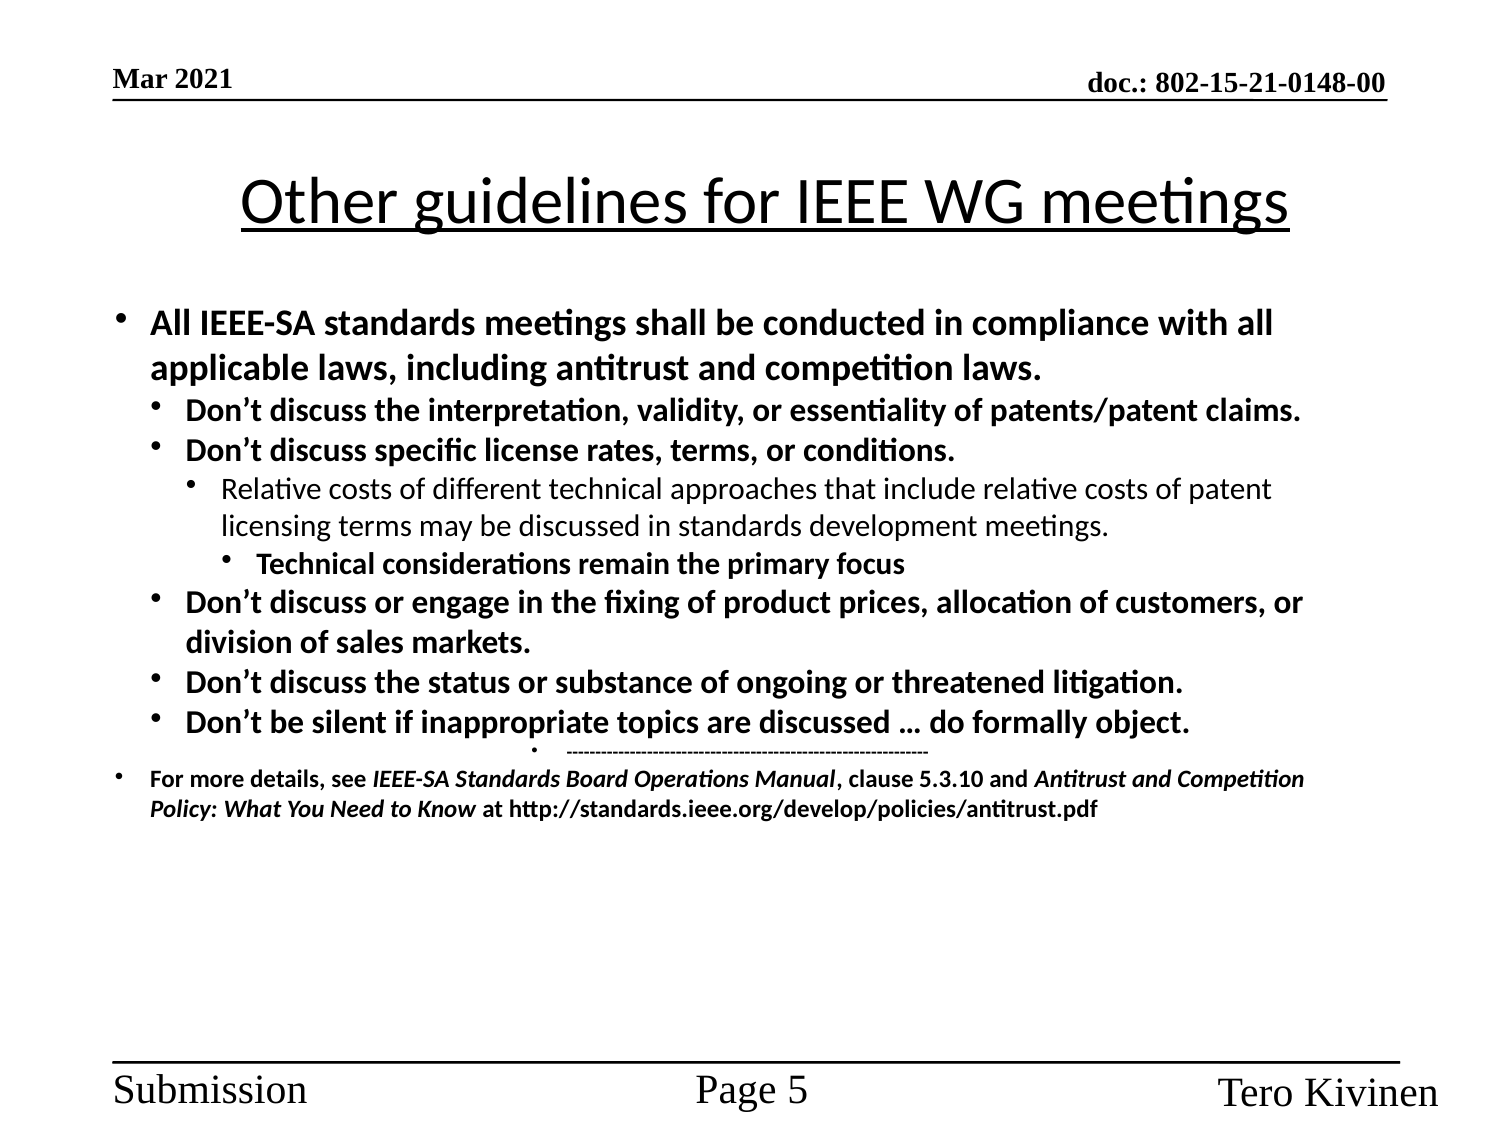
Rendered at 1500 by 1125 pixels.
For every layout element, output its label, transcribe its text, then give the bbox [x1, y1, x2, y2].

text_box Other guidelines for IEEE WG meetings [53, 103, 1478, 290]
text_box All IEEE-SA standards meetings shall be conducted in compliance with all applicable laws, including antitrust and competition laws. Don’t discuss the interpretation, validity, or essentiality of patents/patent claims. Don’t discuss specific license rates, terms, or conditions. Relative costs of different technical approaches that include relative costs of patent licensing terms may be discussed in standards development meetings. Technical considerations remain the primary focus Don’t discuss or engage in the fixing of product prices, allocation of customers, or division of sales markets. Don’t discuss the status or substance of ongoing or threatened litigation. Don’t be silent if inappropriate topics are discussed … do formally object. --------------------------------------------------------------- For more details, see IEEE-SA Standards Board Operations Manual, clause 5.3.10 and Antitrust and Competition Policy: What You Need to Know at http://standards.ieee.org/develop/policies/antitrust.pdf [99, 290, 1373, 1023]
